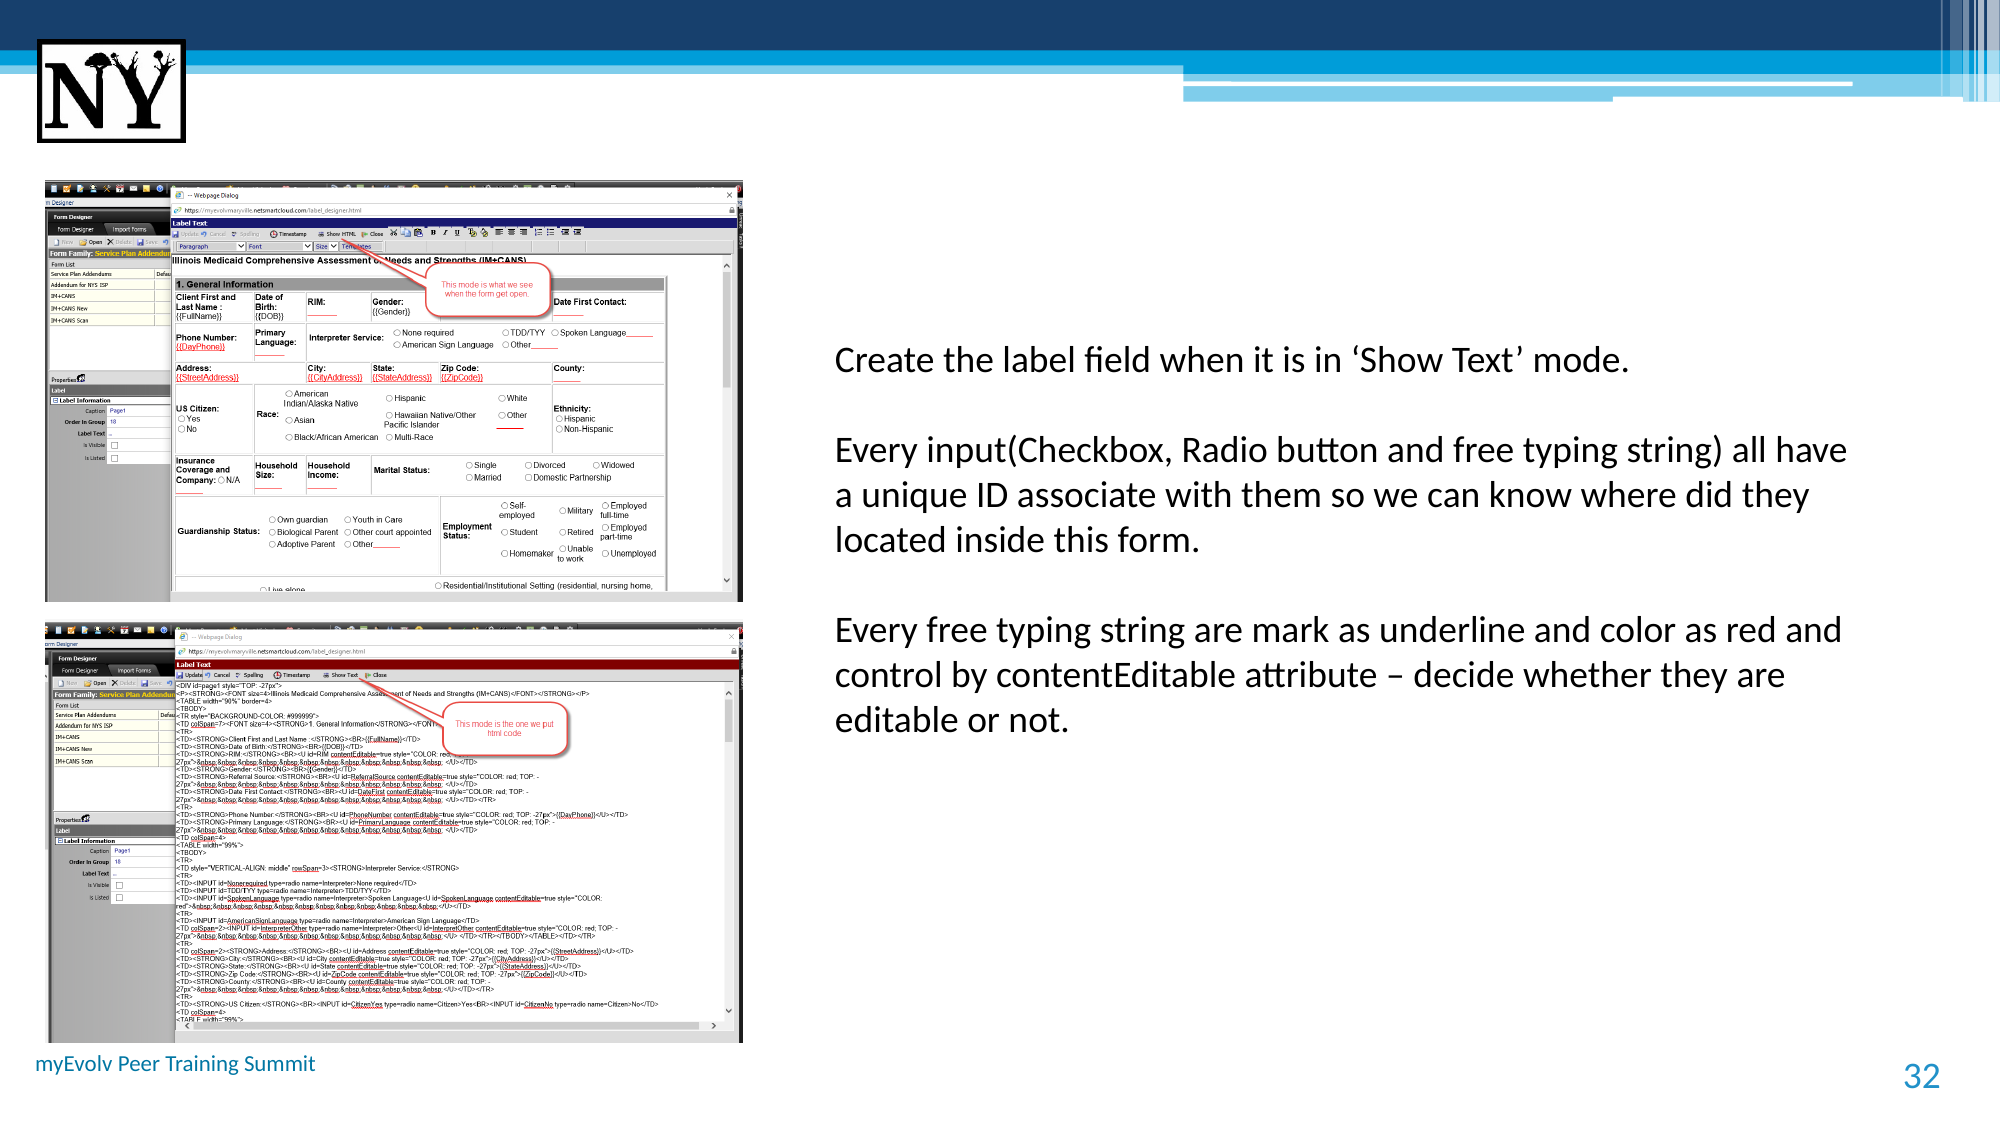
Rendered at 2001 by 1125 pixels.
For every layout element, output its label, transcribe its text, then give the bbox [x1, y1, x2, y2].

footer myEvolv Peer Training Summit [0, 1041, 332, 1116]
picture [45, 619, 743, 1044]
text_box Create the label field when it is in ‘Show Text’ mode. Every input(Checkbox, Radio button and free typing string) all have a unique ID associate with them so we can know where did they located inside this form. Every free typing string are mark as underline and color as red and control by contentEditable attribute – decide whether they are editable or not. [820, 327, 1873, 748]
picture [45, 180, 743, 602]
slide_number 32 [1789, 1043, 1956, 1104]
picture [37, 39, 186, 143]
